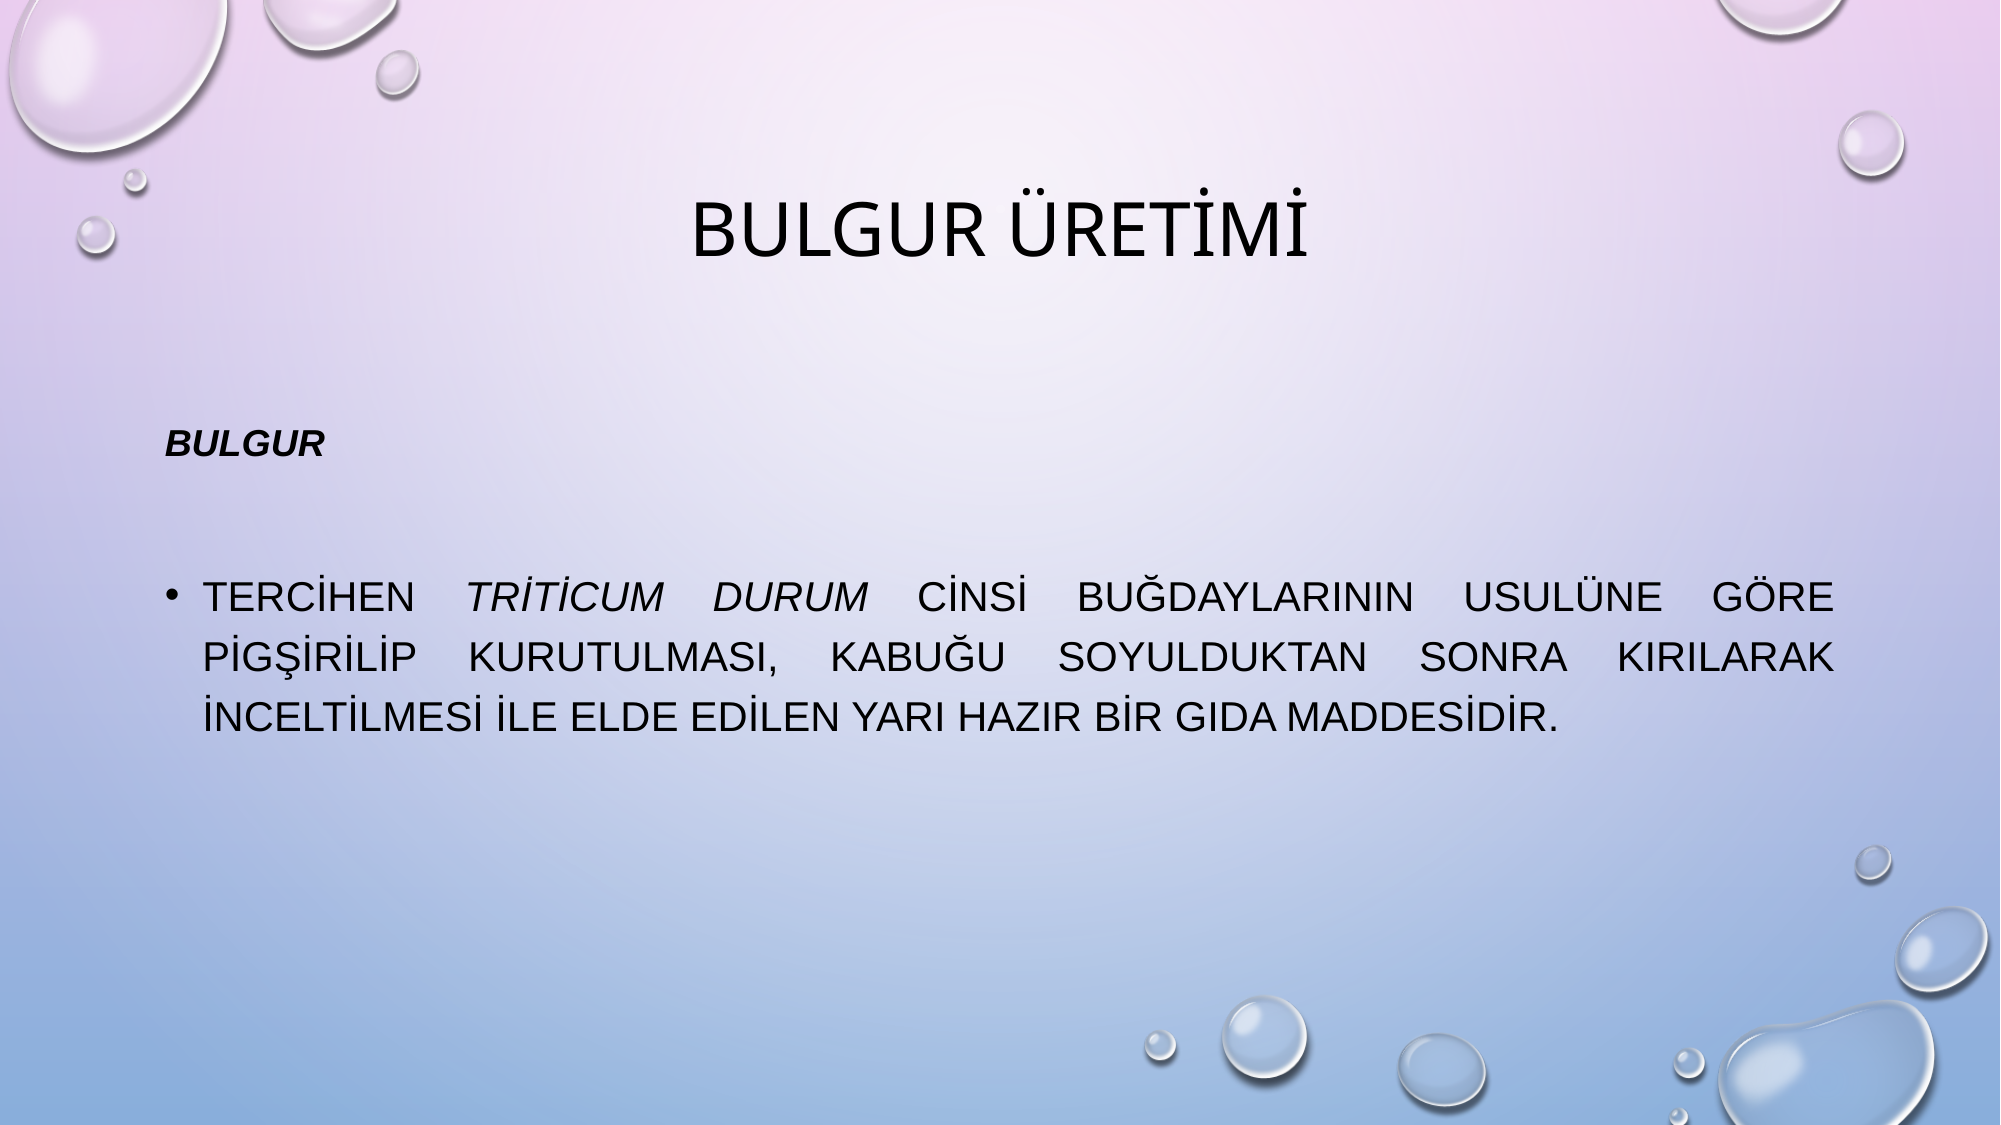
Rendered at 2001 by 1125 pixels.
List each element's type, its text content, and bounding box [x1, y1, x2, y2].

picture [0, 0, 2000, 1125]
title BULGUR üretimi [149, 101, 1851, 364]
list BULGUR Tercihen Triticum durum cinsi buğdaylarının usulüne göre piGŞirilip kurutulması, kabuğu soyulduktan sonra kırılarak inceltilmesi ile elde edilen yarı hazır bir gıda maddesidir. [149, 402, 1850, 964]
